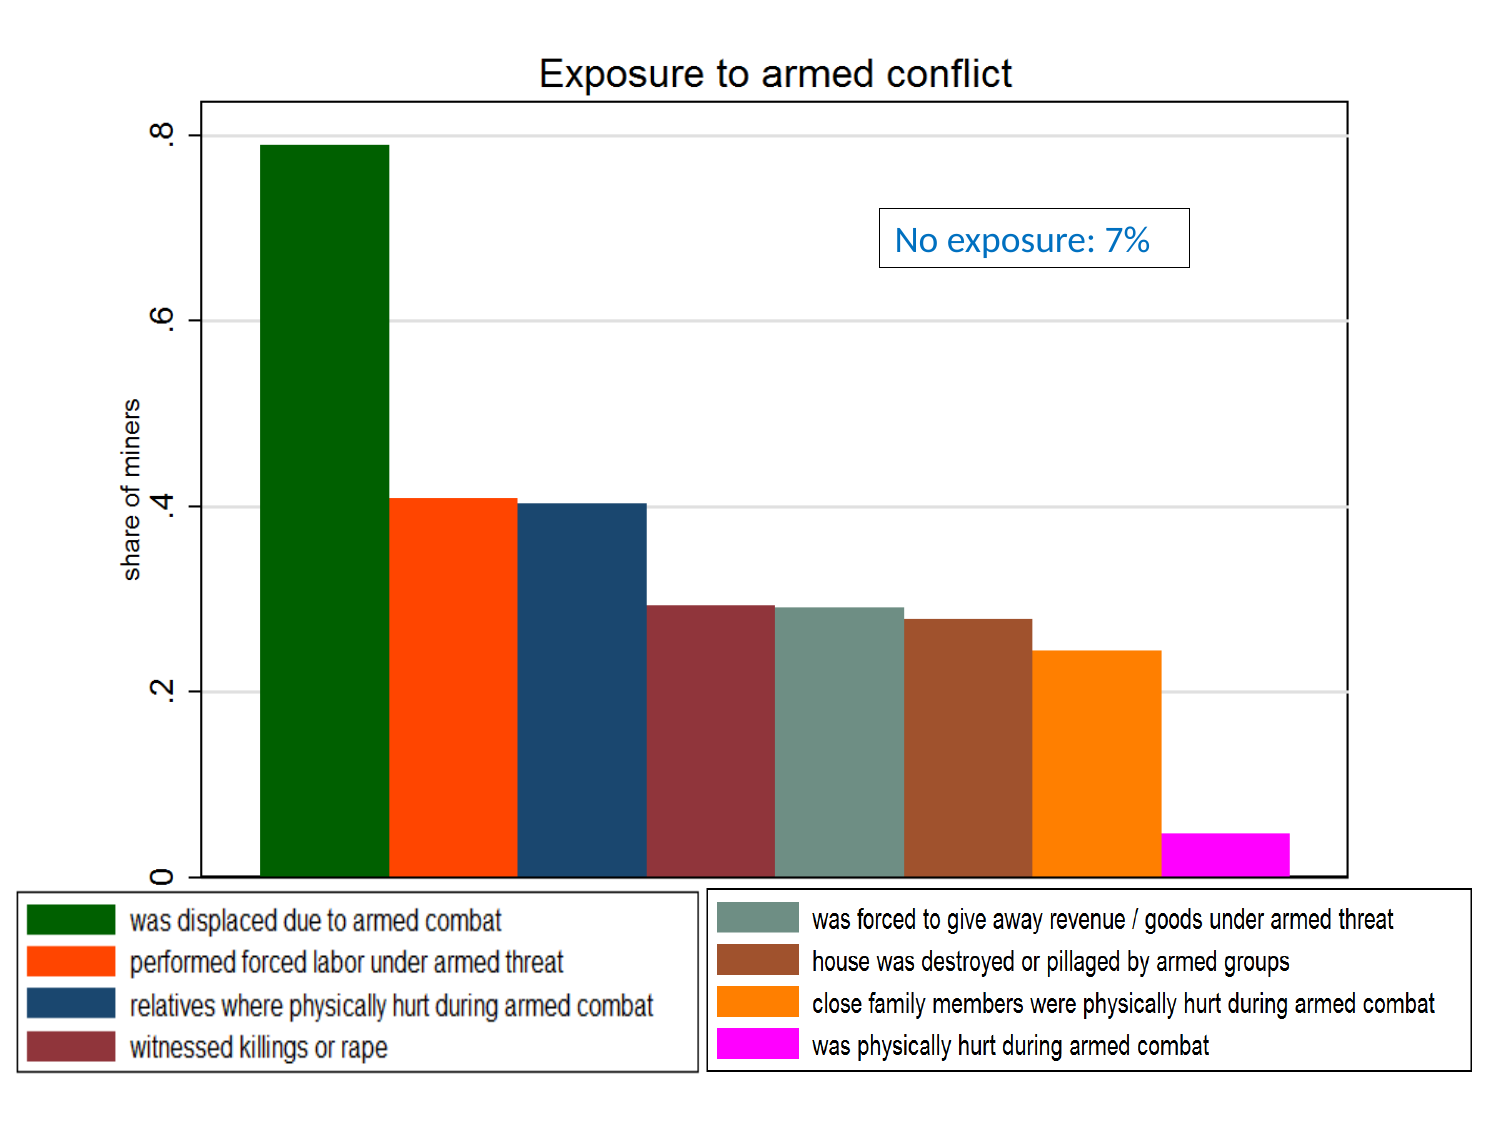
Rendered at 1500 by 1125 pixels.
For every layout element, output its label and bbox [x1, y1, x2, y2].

picture [11, 45, 1473, 1079]
